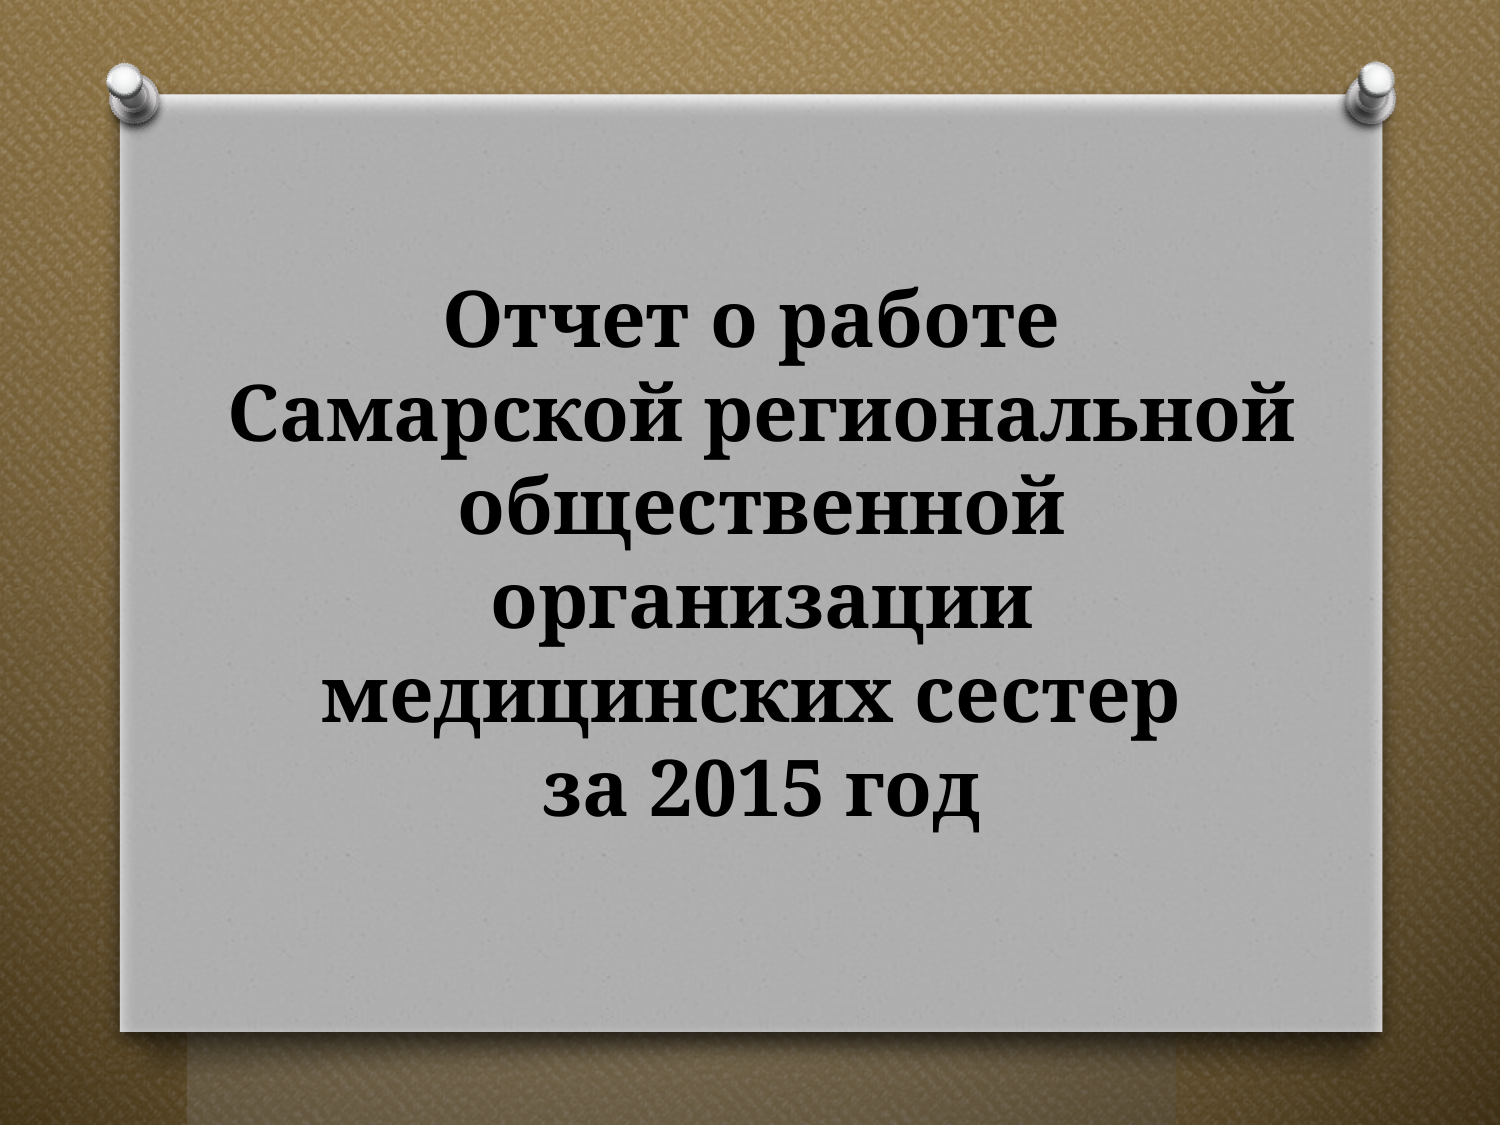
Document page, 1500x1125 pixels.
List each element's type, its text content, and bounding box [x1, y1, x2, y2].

picture [1317, 35, 1439, 156]
title Отчет о работе Самарской региональной общественной организации медицинских сестер за 2015 год [206, 219, 1317, 882]
picture [75, 29, 198, 153]
